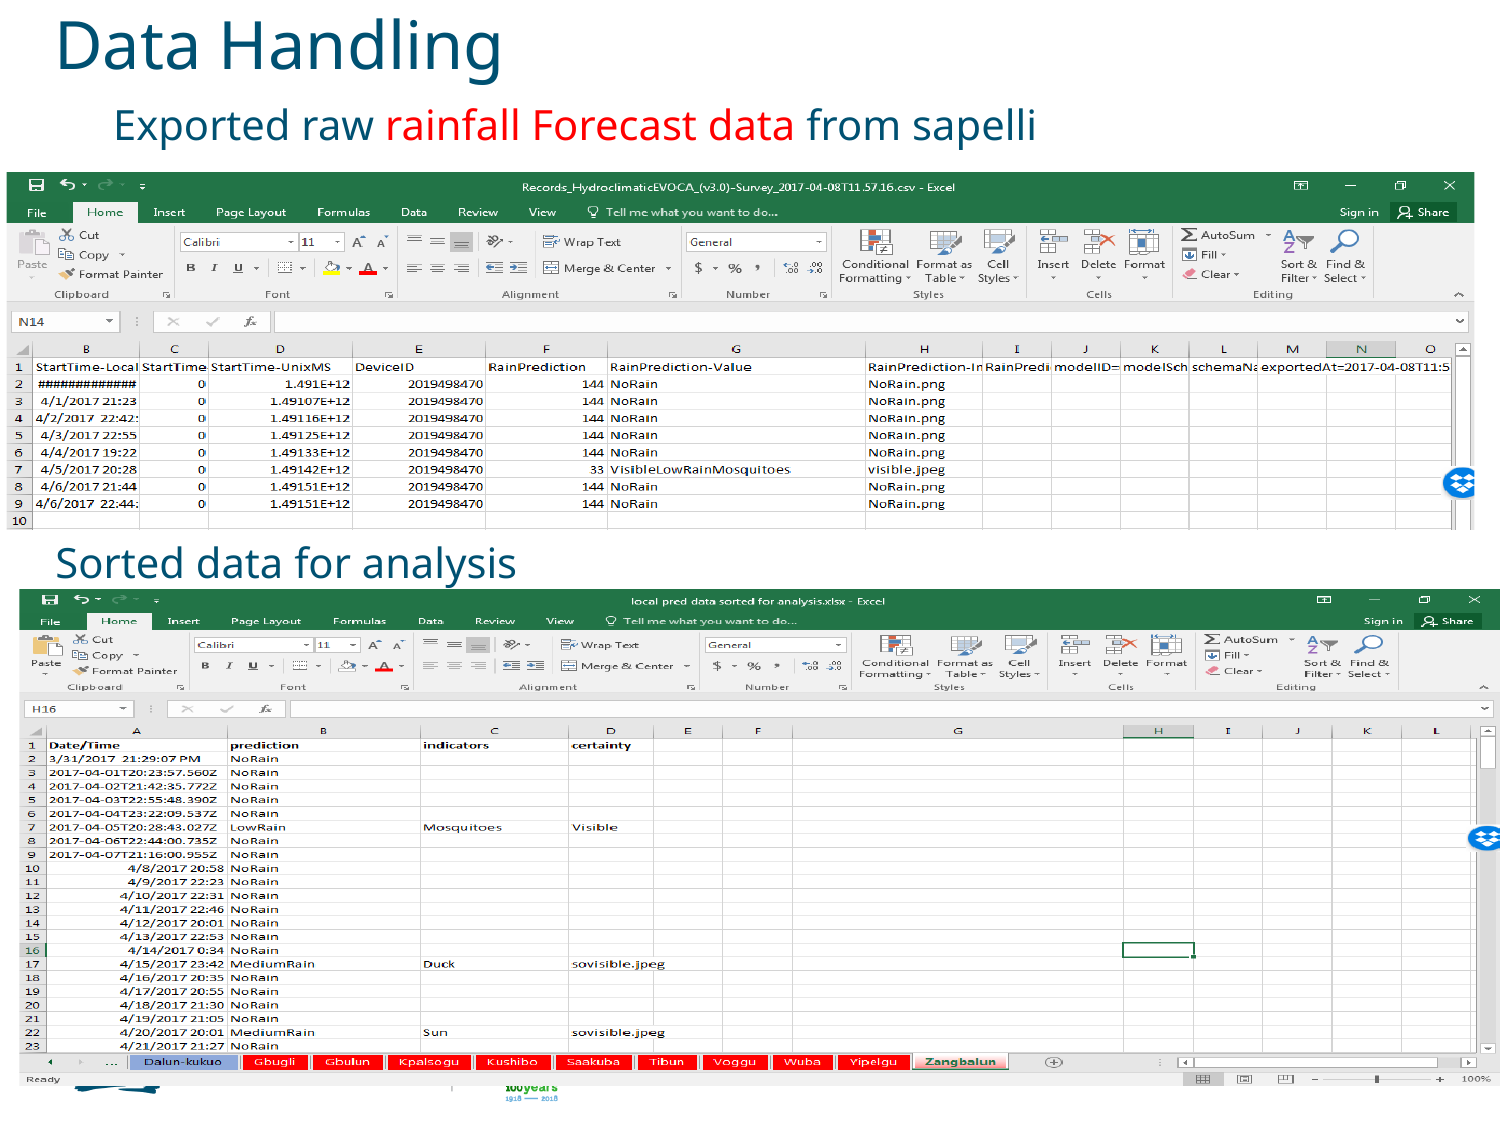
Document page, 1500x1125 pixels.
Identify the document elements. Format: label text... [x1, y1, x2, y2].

picture [0, 0, 1500, 1125]
title Data Handling [51, 0, 1437, 77]
text_box Exported raw rainfall Forecast data from sapelli [98, 91, 1053, 157]
text_box Sorted data for analysis [40, 538, 533, 588]
